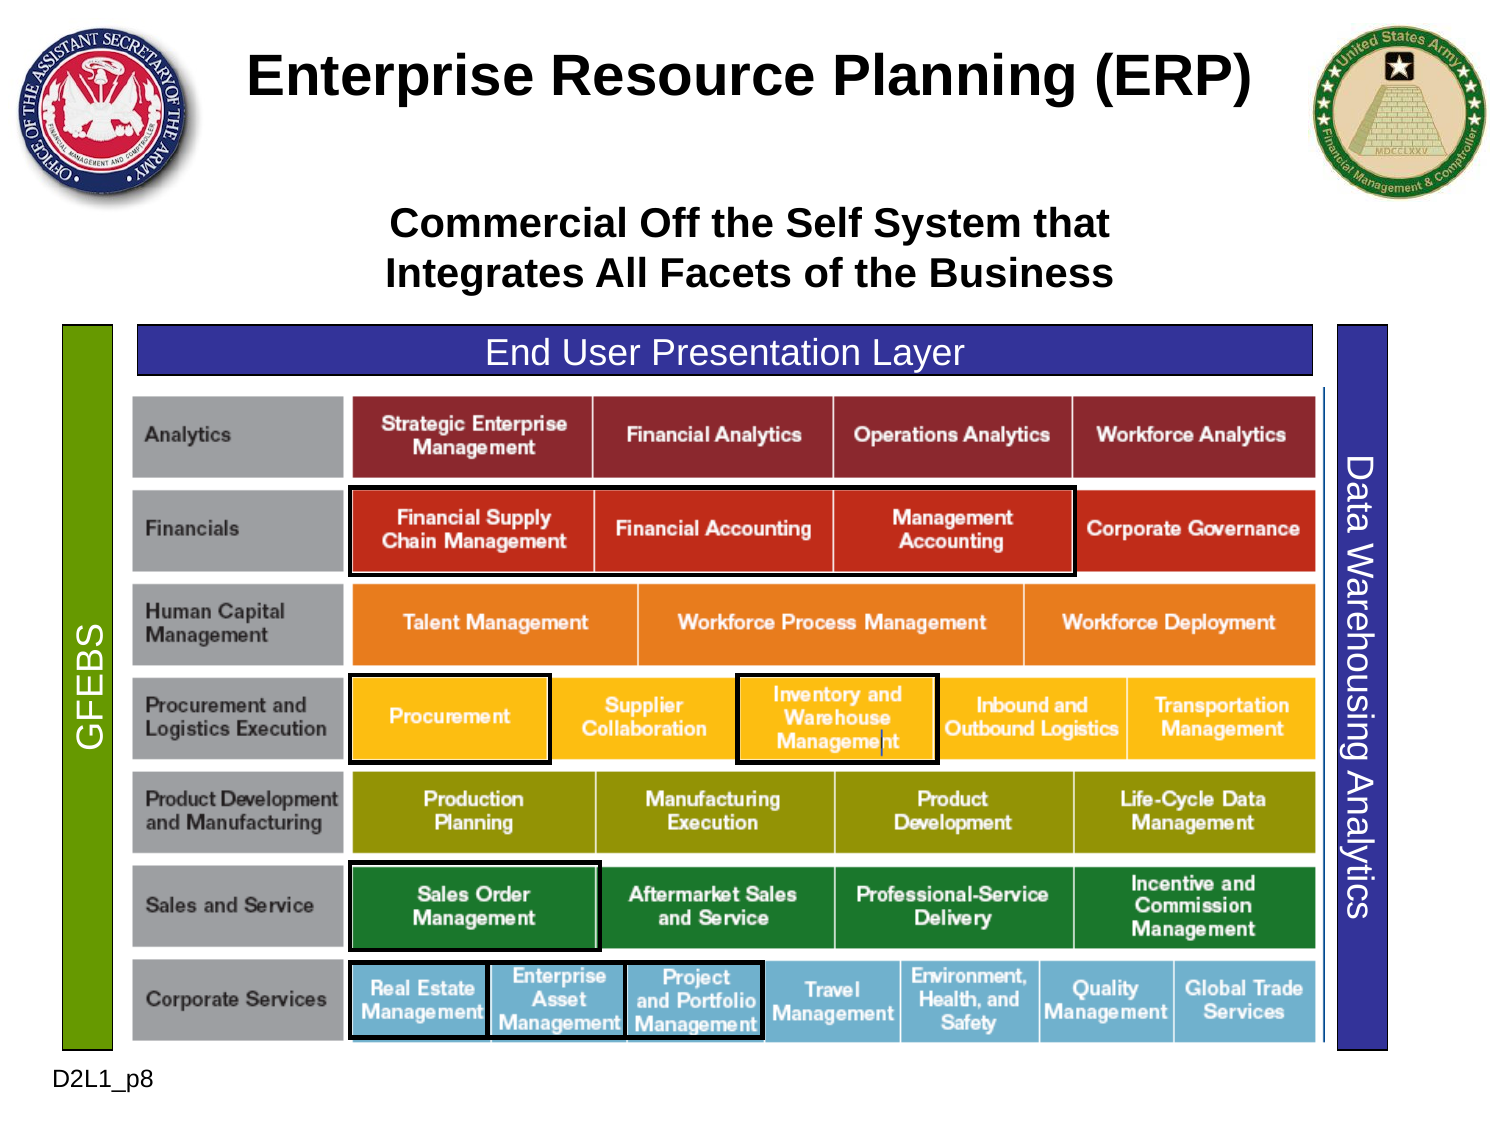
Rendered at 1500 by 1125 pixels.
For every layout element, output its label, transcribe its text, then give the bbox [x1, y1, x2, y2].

text_box Data Warehousing Analytics [1337, 324, 1388, 1050]
text_box End User Presentation Layer [1076, 324, 1313, 375]
text_box Enterprise Resource Planning (ERP) [200, 37, 1300, 108]
text_box D2L1_p8 [36, 1062, 170, 1093]
picture [1308, 23, 1490, 202]
picture [1076, 387, 1326, 1051]
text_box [62, 324, 1076, 1051]
text_box Commercial Off the Self System that Integrates All Facets of the Business [324, 188, 1175, 304]
picture [8, 18, 213, 222]
